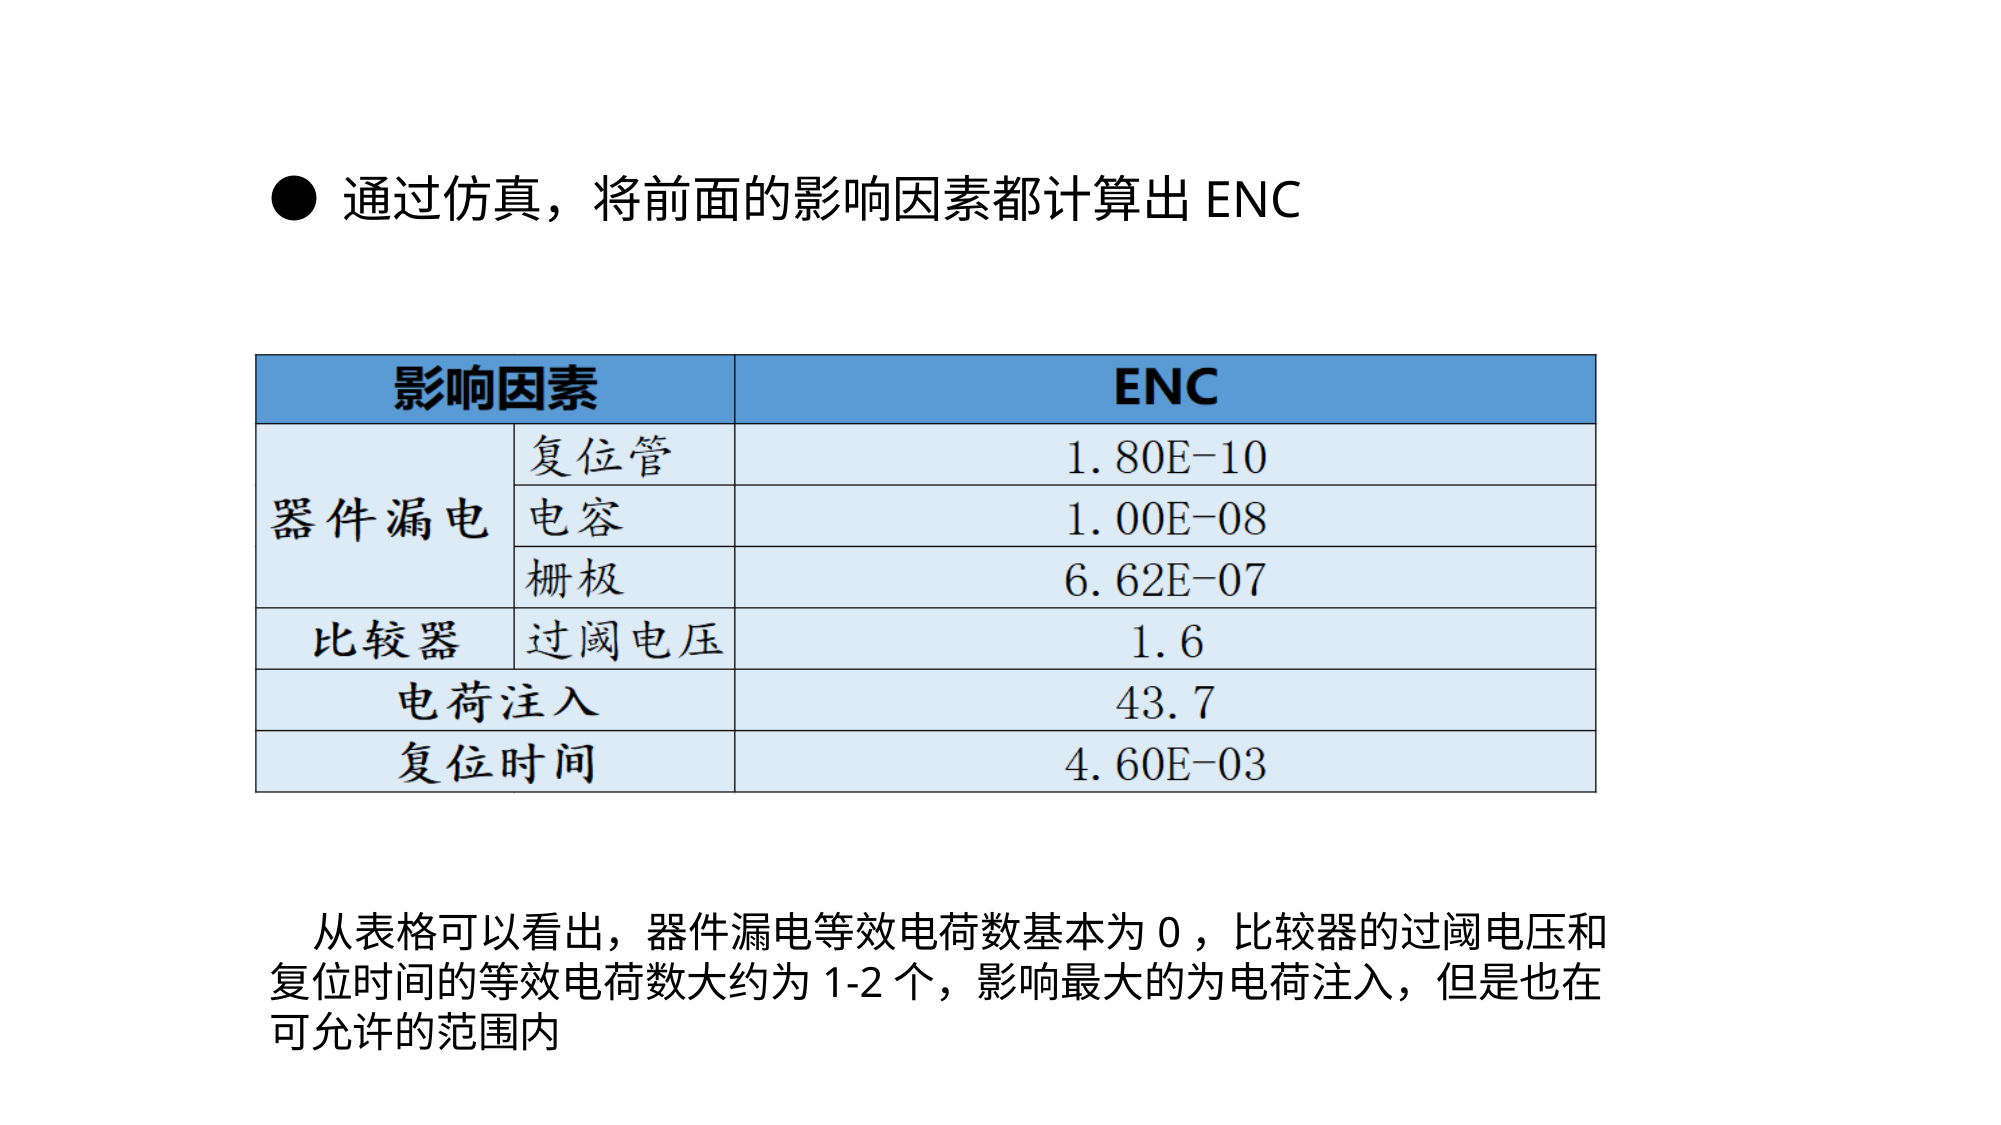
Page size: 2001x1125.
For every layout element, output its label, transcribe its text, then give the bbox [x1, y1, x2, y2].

text_box ● 通过仿真，将前面的影响因素都计算出ENC [254, 159, 1630, 235]
text_box 从表格可以看出，器件漏电等效电荷数基本为0，比较器的过阈电压和复位时间的等效电荷数大约为1-2个，影响最大的为电荷注入，但是也在可允许的范围内 [254, 898, 1630, 1064]
picture [254, 353, 1599, 794]
